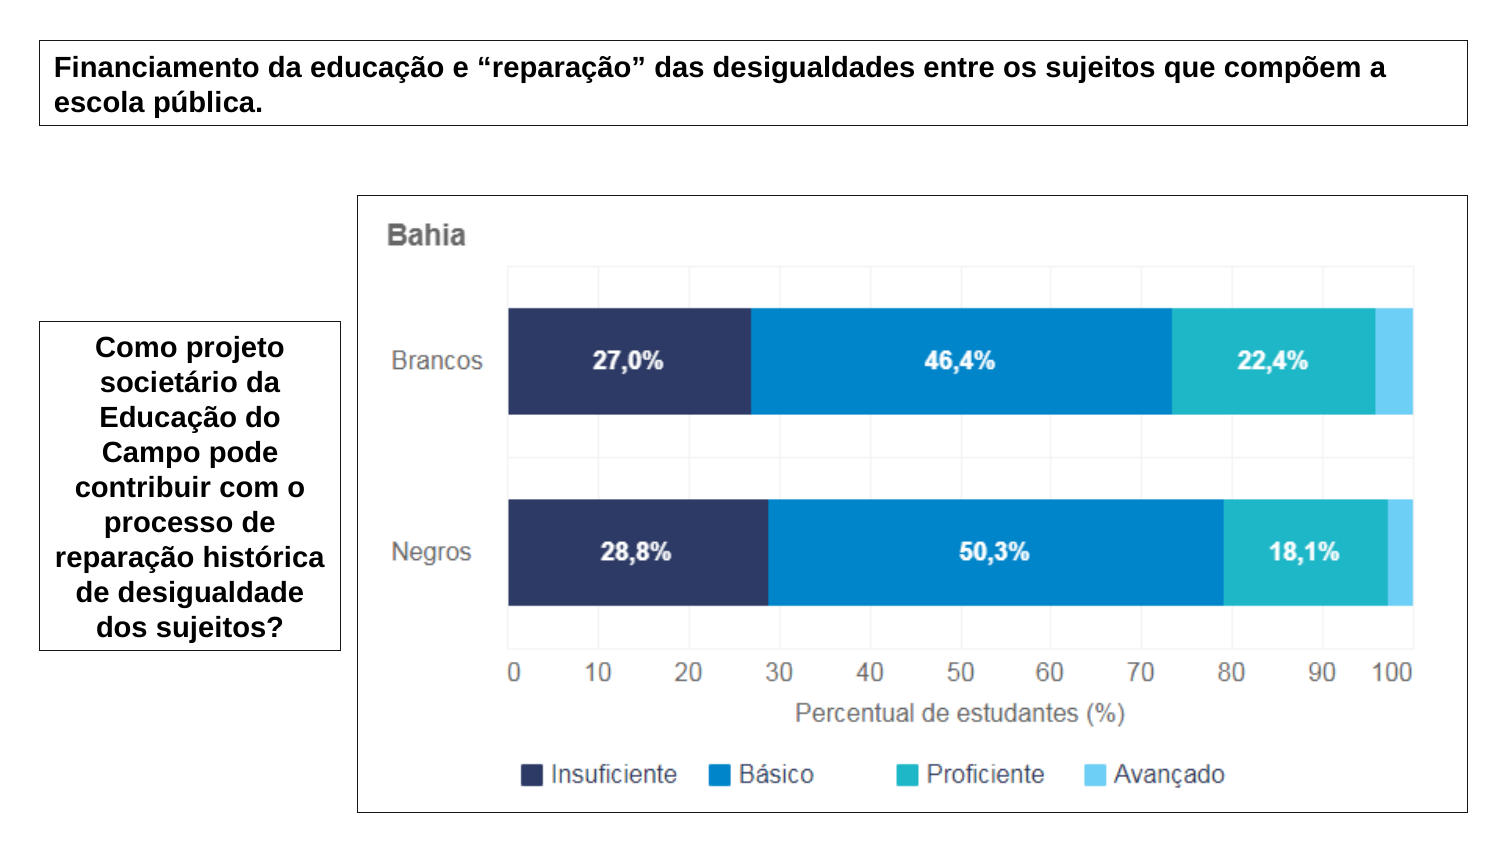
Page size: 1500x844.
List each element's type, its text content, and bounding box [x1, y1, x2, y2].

text_box Como projeto societário da Educação do Campo pode contribuir com o processo de reparação histórica de desigualdade dos sujeitos? [39, 321, 341, 651]
text_box Financiamento da educação e “reparação” das desigualdades entre os sujeitos que compõem a escola pública. [39, 40, 1468, 126]
picture [357, 194, 1468, 813]
